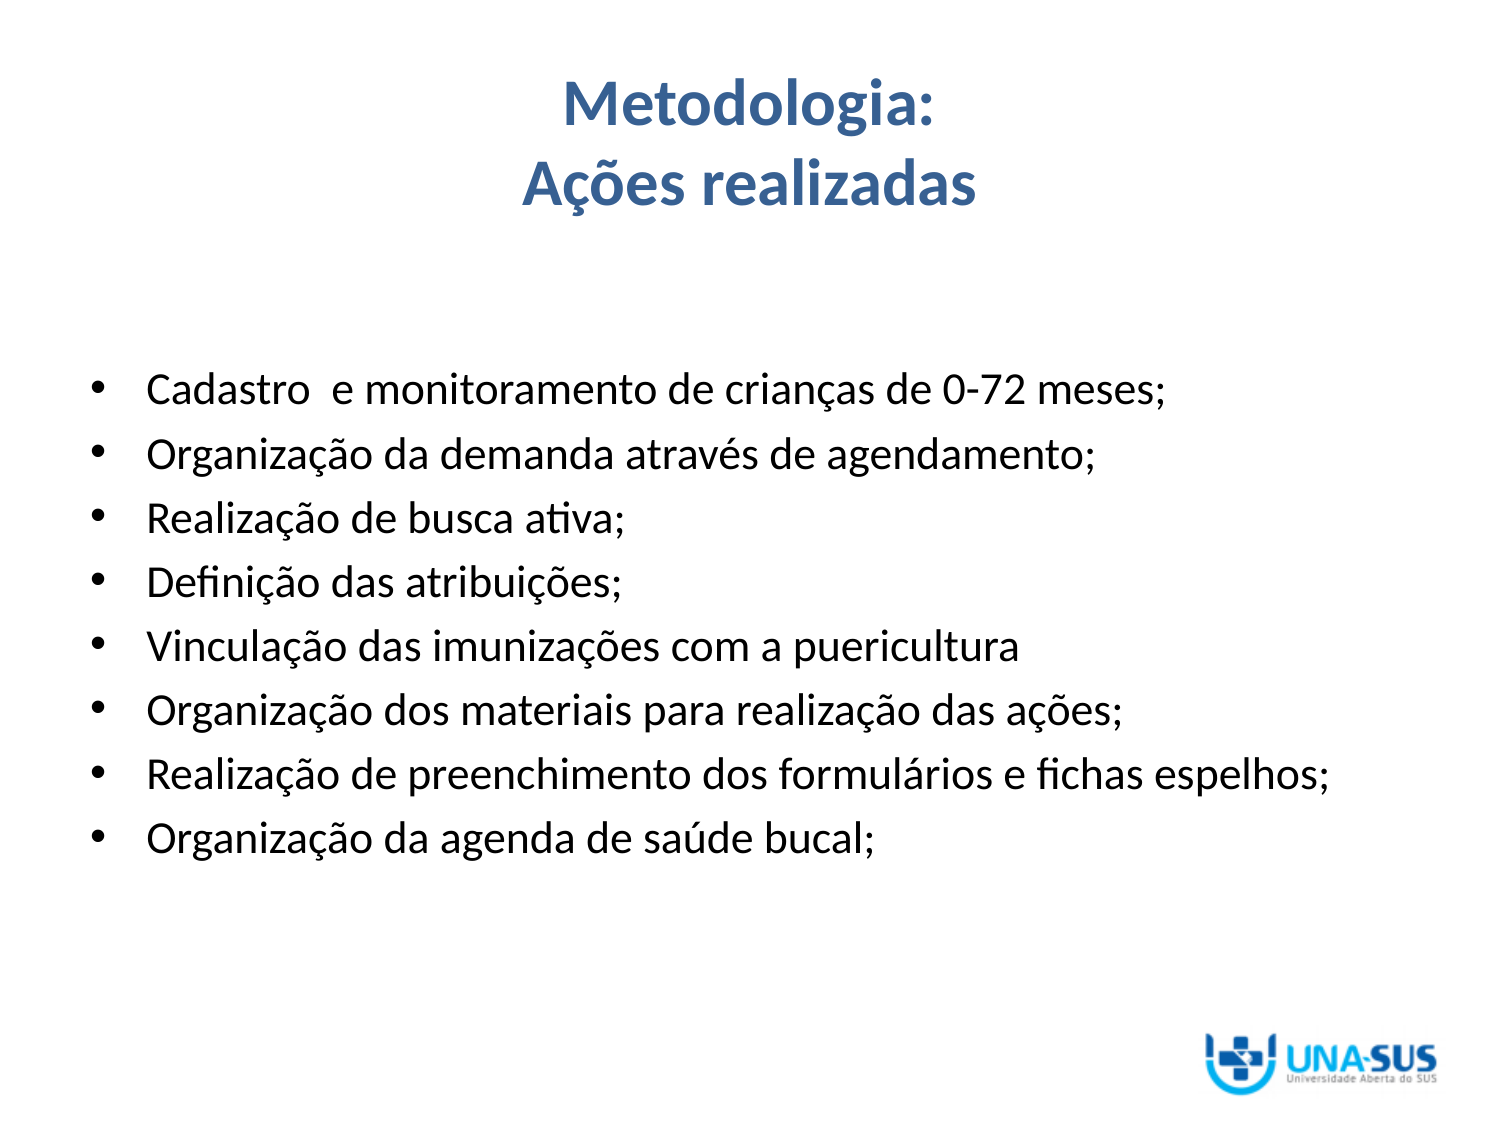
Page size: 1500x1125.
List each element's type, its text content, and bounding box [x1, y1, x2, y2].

list Cadastro e monitoramento de crianças de 0-72 meses; Organização da demanda através de agendamento; Realização de busca ativa; Definição das atribuições; Vinculação das imunizações com a puericultura Organização dos materiais para realização das ações; Realização de preenchimento dos formulários e fichas espelhos; Organização da agenda de saúde bucal; [75, 262, 1425, 1005]
picture [1198, 1022, 1446, 1100]
title Metodologia: Ações realizadas [75, 45, 1425, 233]
